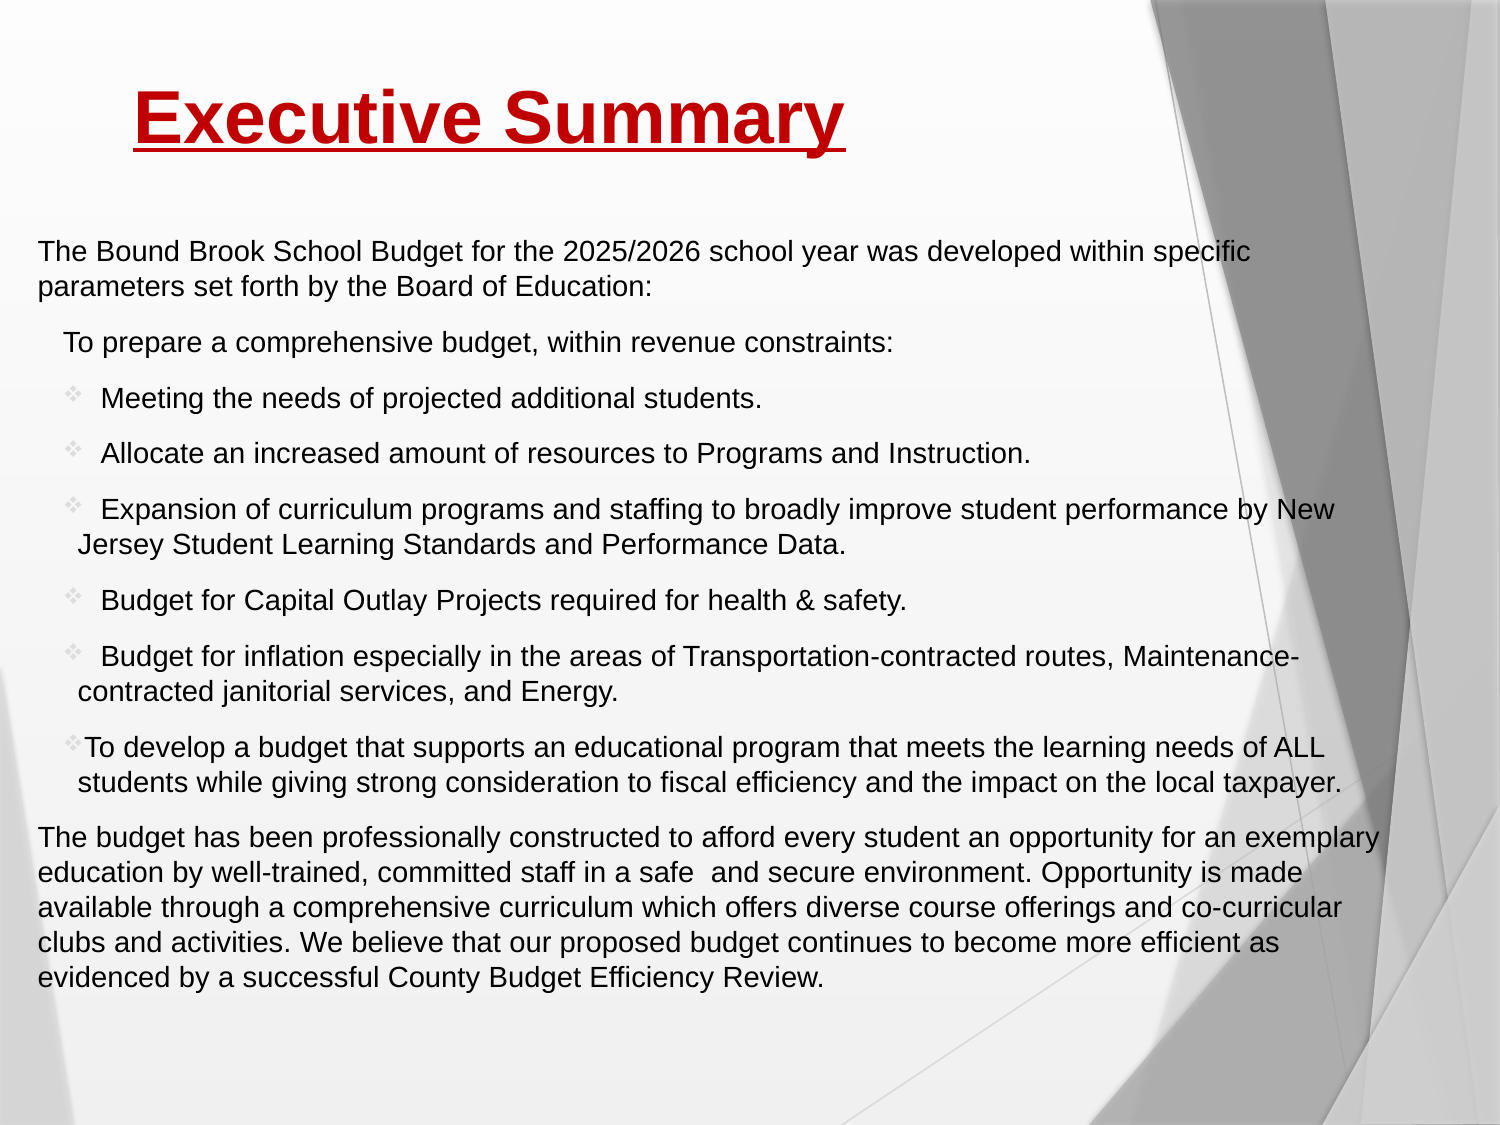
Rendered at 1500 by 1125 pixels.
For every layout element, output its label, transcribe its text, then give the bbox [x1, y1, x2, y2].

list The Bound Brook School Budget for the 2025/2026 school year was developed within specific parameters set forth by the Board of Education: To prepare a comprehensive budget, within revenue constraints: Meeting the needs of projected additional students. Allocate an increased amount of resources to Programs and Instruction. Expansion of curriculum programs and staffing to broadly improve student performance by New Jersey Student Learning Standards and Performance Data. Budget for Capital Outlay Projects required for health & safety. Budget for inflation especially in the areas of Transportation-contracted routes, Maintenance- contracted janitorial services, and Energy. To develop a budget that supports an educational program that meets the learning needs of ALL students while giving strong consideration to fiscal efficiency and the impact on the local taxpayer. The budget has been professionally constructed to afford every student an opportunity for an exemplary education by well-trained, committed staff in a safe and secure environment. Opportunity is made available through a comprehensive curriculum which offers diverse course offerings and co-curricular clubs and activities. We believe that our proposed budget continues to become more efficient as evidenced by a successful County Budget Efficiency Review. [0, 224, 1413, 1064]
title Executive Summary [118, 61, 1382, 185]
